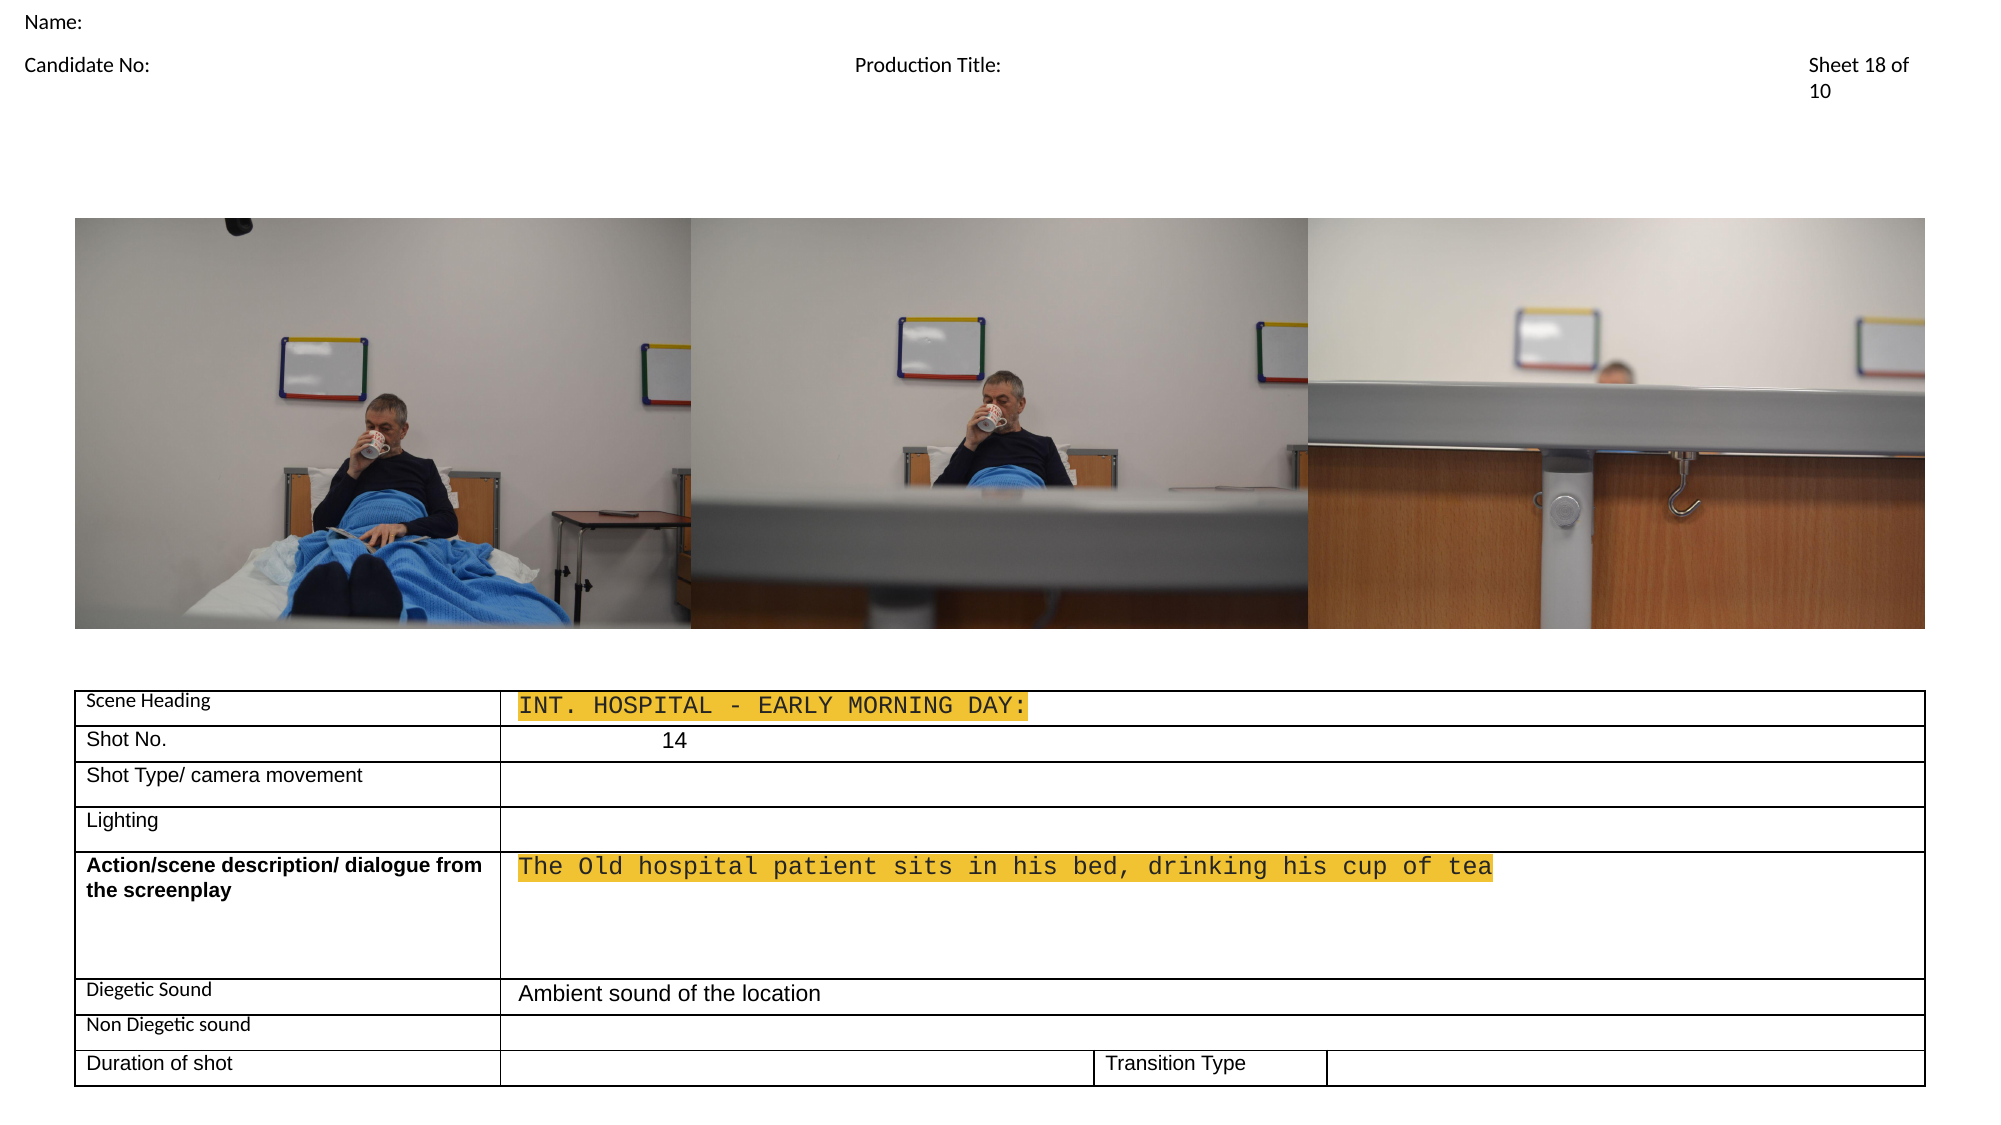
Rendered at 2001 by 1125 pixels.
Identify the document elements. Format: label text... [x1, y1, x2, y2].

table_cell Lighting [76, 808, 500, 851]
text_box Candidate No: [9, 42, 433, 86]
table_cell Ambient sound of the location [501, 980, 1924, 1014]
table_cell [501, 1051, 1093, 1085]
table_header INT. HOSPITAL - EARLY MORNING DAY: [501, 692, 1924, 725]
table_cell Shot Type/ camera movement [76, 763, 500, 806]
table_cell Shot No. [76, 727, 500, 761]
table_cell Action/scene description/ dialogue from the screenplay [76, 853, 500, 978]
text_box Production Title: [840, 42, 1264, 86]
text_box Name: [9, 0, 433, 42]
table_header Scene Heading [76, 692, 500, 725]
table_cell [1328, 1051, 1924, 1085]
table_cell [501, 808, 1924, 851]
table_cell Transition Type [1095, 1051, 1326, 1085]
table_cell 14 [501, 727, 1924, 761]
table_cell [501, 1016, 1924, 1050]
text_box Sheet 18 of 10 [1793, 42, 1952, 86]
table_cell [501, 763, 1924, 806]
picture [74, 217, 1925, 630]
table_cell Non Diegetic sound [76, 1016, 500, 1050]
table_cell The Old hospital patient sits in his bed, drinking his cup of tea [501, 853, 1924, 978]
table_cell Duration of shot [76, 1051, 500, 1085]
table_cell Diegetic Sound [76, 980, 500, 1014]
